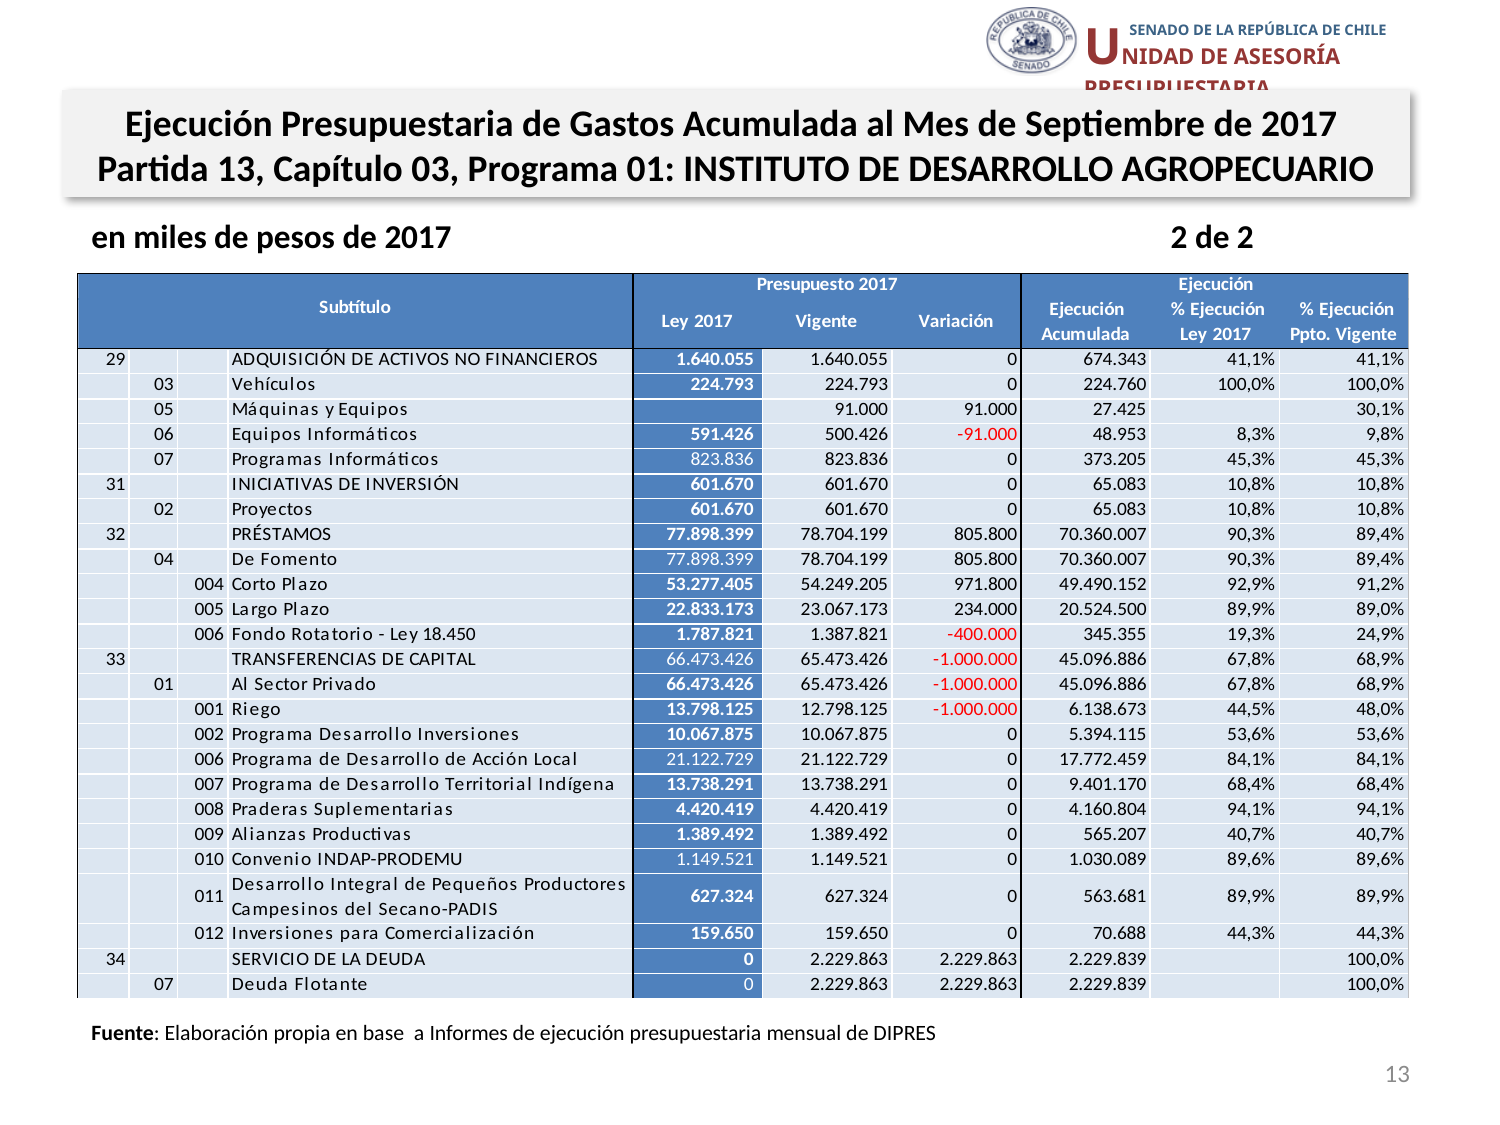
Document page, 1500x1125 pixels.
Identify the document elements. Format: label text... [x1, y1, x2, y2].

footer Fuente: Elaboración propia en base a Informes de ejecución presupuestaria mensual de DIPRES [76, 1011, 1392, 1059]
text_box en miles de pesos de 2017 2 de 2 [76, 208, 1375, 268]
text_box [76, 272, 1410, 1000]
picture [986, 7, 1079, 76]
text_box Ejecución Presupuestaria de Gastos Acumulada al Mes de Septiembre de 2017 Partida 13, Capítulo 03, Programa 01: INSTITUTO DE DESARROLLO AGROPECUARIO [62, 90, 1410, 197]
slide_number 13 [1074, 1042, 1425, 1103]
